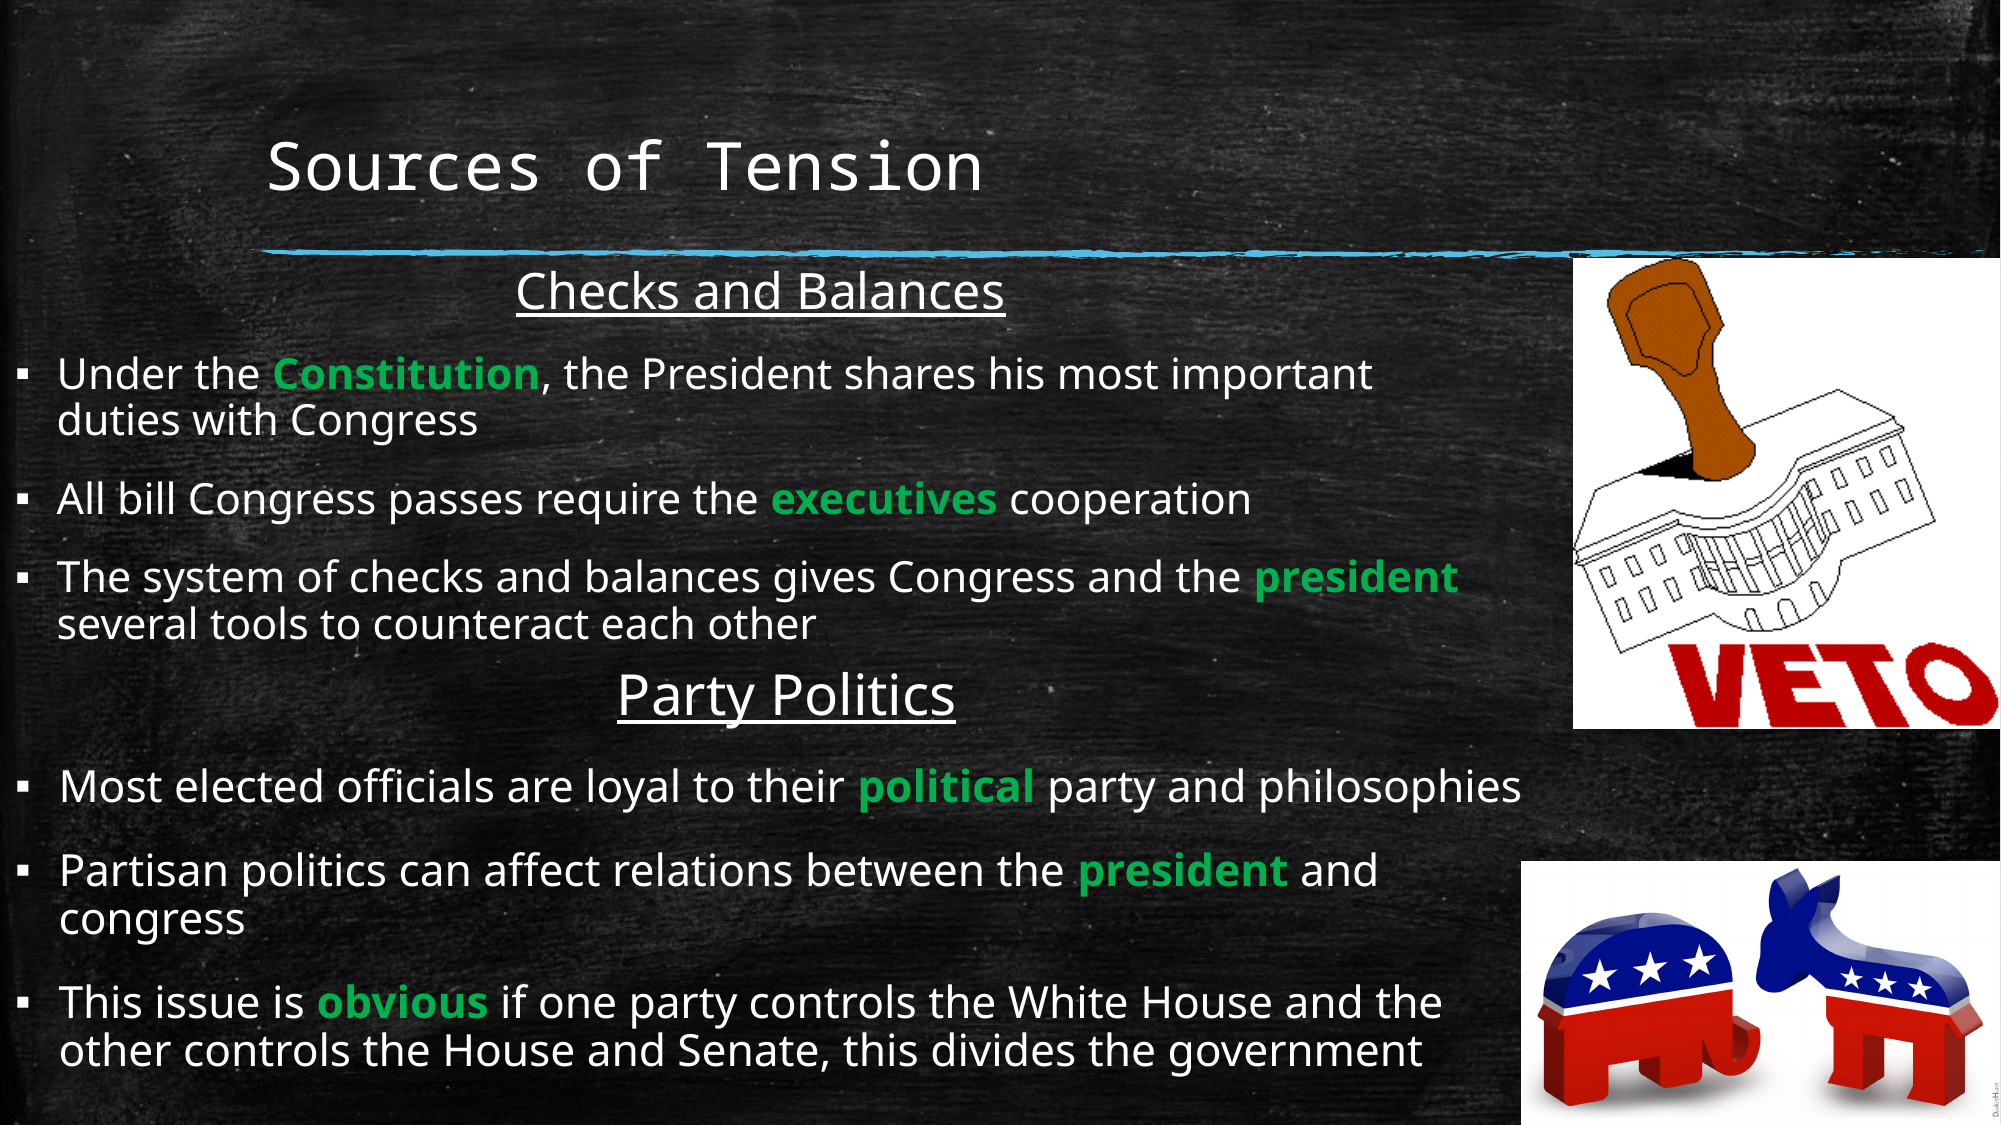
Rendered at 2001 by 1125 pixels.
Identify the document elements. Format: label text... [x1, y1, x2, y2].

picture [1521, 861, 2000, 1125]
picture [1573, 258, 2000, 729]
list Checks and Balances Under the Constitution, the President shares his most important duties with Congress All bill Congress passes require the executives cooperation The system of checks and balances gives Congress and the president several tools to counteract each other [0, 258, 1522, 659]
text_box Party Politics Most elected officials are loyal to their political party and philosophies Partisan politics can affect relations between the president and congress This issue is obvious if one party controls the White House and the other controls the House and Senate, this divides the government [0, 659, 1574, 1125]
title Sources of Tension [249, 98, 1751, 213]
